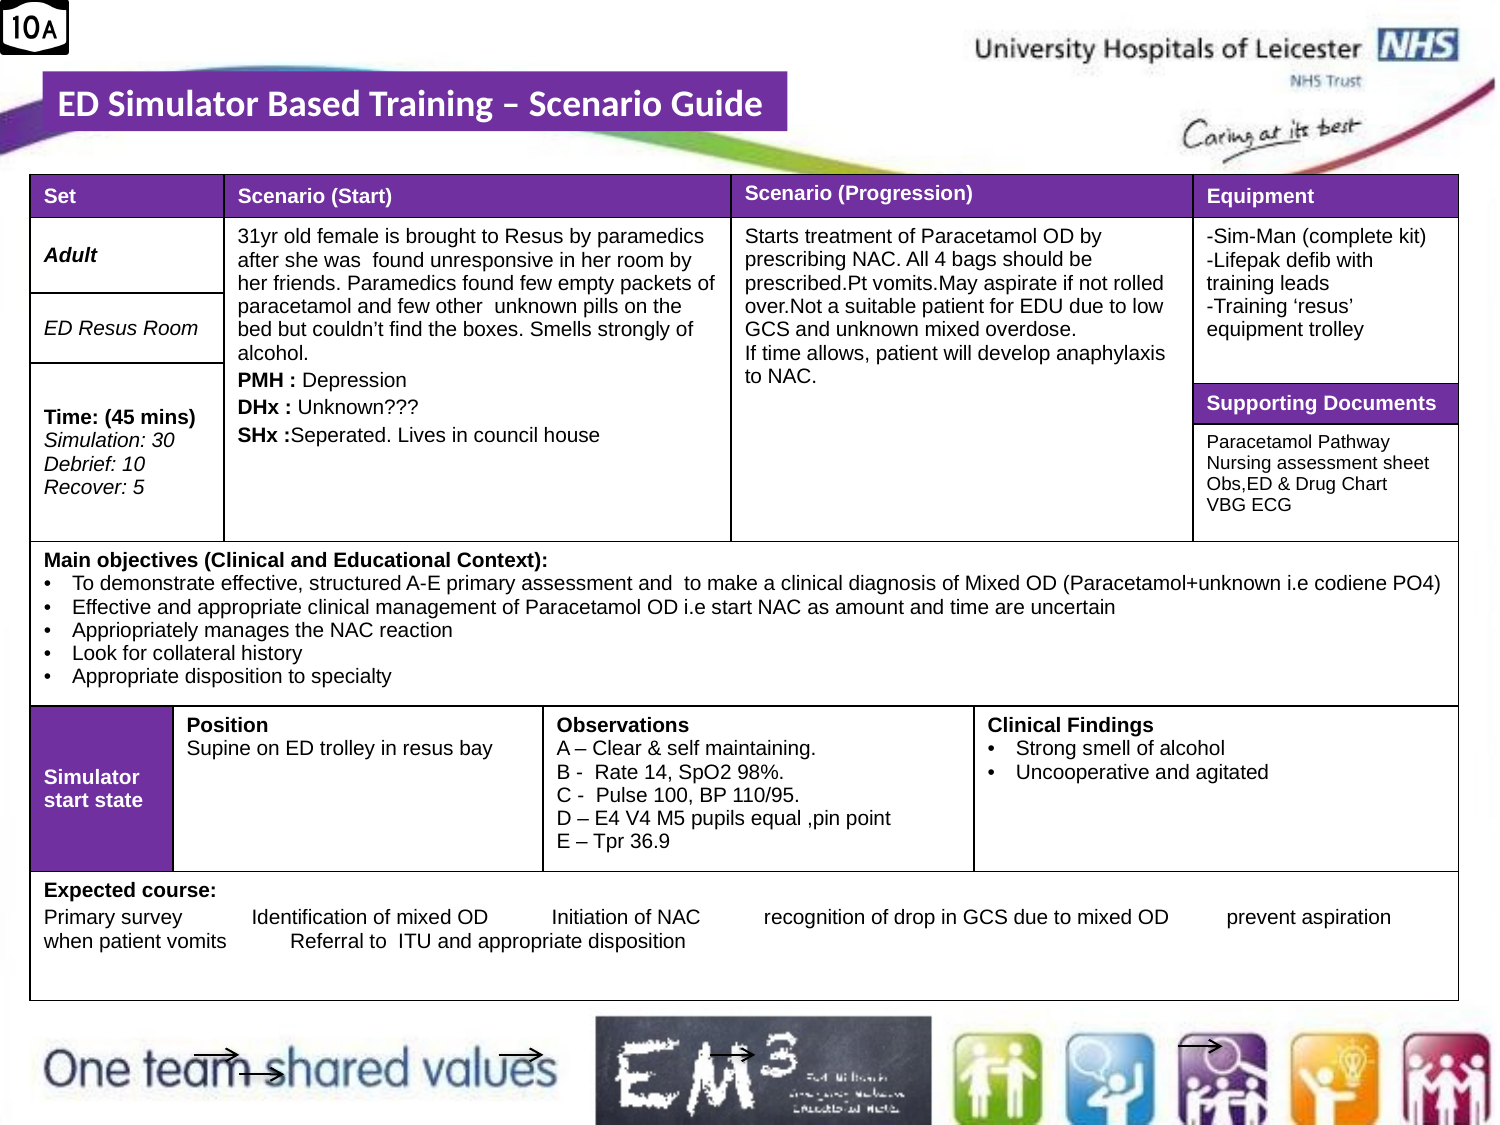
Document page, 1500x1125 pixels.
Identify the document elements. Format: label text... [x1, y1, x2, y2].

table_cell Adult [31, 218, 223, 292]
table_header Equipment [1194, 175, 1458, 217]
table_cell Main objectives (Clinical and Educational Context): To demonstrate effective, structured A-E primary assessment and to make a clinical diagnosis of Mixed OD (Paracetamol+unknown i.e codiene PO4) Effective and appropriate clinical management of Paracetamol OD i.e start NAC as amount and time are uncertain Appriopriately manages the NAC reaction Look for collateral history Appropriate disposition to specialty [31, 542, 1458, 705]
table_cell Time: (45 mins) Simulation: 30 Debrief: 10 Recover: 5 [31, 364, 223, 541]
table_cell Observations A – Clear & self maintaining. B - Rate 14, SpO2 98%. C - Pulse 100, BP 110/95. D – E4 V4 M5 pupils equal ,pin point E – Tpr 36.9 [544, 707, 973, 871]
table_header Scenario (Start) [225, 175, 730, 217]
table_cell ED Resus Room [31, 294, 223, 362]
table_cell Clinical Findings Strong smell of alcohol Uncooperative and agitated [975, 707, 1458, 871]
table_cell Position Supine on ED trolley in resus bay [174, 707, 542, 871]
table_cell Expected course: Primary survey Identification of mixed OD Initiation of NAC recognition of drop in GCS due to mixed OD prevent aspiration when patient vomits Referral to ITU and appropriate disposition [31, 872, 1458, 1000]
table_cell 31yr old female is brought to Resus by paramedics after she was found unresponsive in her room by her friends. Paramedics found few empty packets of paracetamol and few other unknown pills on the bed but couldn’t find the boxes. Smells strongly of alcohol. PMH : Depression DHx : Unknown??? SHx :Seperated. Lives in council house [225, 218, 730, 541]
table_cell Supporting Documents [1194, 384, 1458, 423]
text_box ED Simulator Based Training – Scenario Guide [42, 71, 788, 132]
table_cell Starts treatment of Paracetamol OD by prescribing NAC. All 4 bags should be prescribed.Pt vomits.May aspirate if not rolled over.Not a suitable patient for EDU due to low GCS and unknown mixed overdose. If time allows, patient will develop anaphylaxis to NAC. [732, 218, 1192, 541]
table_cell Paracetamol Pathway Nursing assessment sheet Obs,ED & Drug Chart VBG ECG [1194, 425, 1458, 541]
table_cell -Sim-Man (complete kit) -Lifepak defib with training leads -Training ‘resus’ equipment trolley [1194, 218, 1458, 383]
picture [0, 0, 1500, 1125]
table_header Scenario (Progression) [732, 175, 1192, 217]
table_cell Simulator start state [31, 707, 172, 871]
table_header Set [31, 175, 223, 217]
